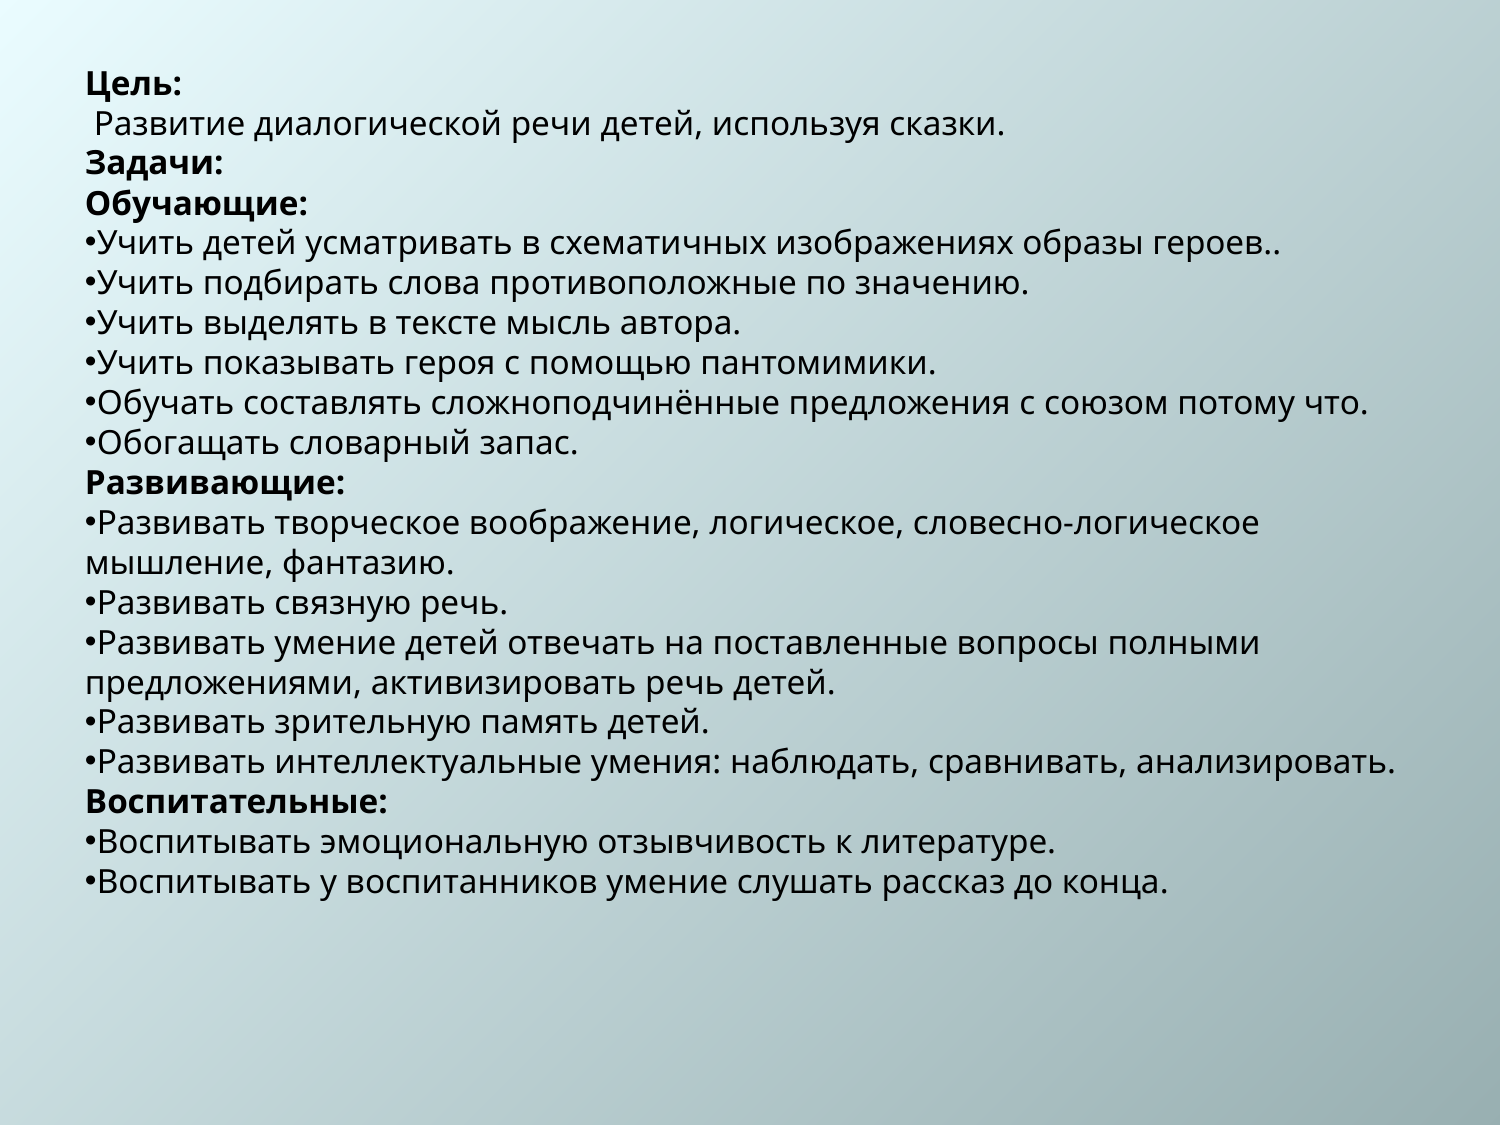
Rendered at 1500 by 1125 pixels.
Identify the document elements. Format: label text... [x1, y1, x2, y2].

text_box Цель: Развитие диалогической речи детей, используя сказки. Задачи: Обучающие: Учить детей усматривать в схематичных изображениях образы героев.. Учить подбирать слова противоположные по значению. Учить выделять в тексте мысль автора. Учить показывать героя с помощью пантомимики. Обучать составлять сложноподчинённые предложения с союзом потому что. Обогащать словарный запас. Развивающие: Развивать творческое воображение, логическое, словесно-логическое мышление, фантазию. Развивать связную речь. Развивать умение детей отвечать на поставленные вопросы полными предложениями, активизировать речь детей. Развивать зрительную память детей. Развивать интеллектуальные умения: наблюдать, сравнивать, анализировать. Воспитательные: Воспитывать эмоциональную отзывчивость к литературе. Воспитывать у воспитанников умение слушать рассказ до конца. [70, 54, 1430, 953]
